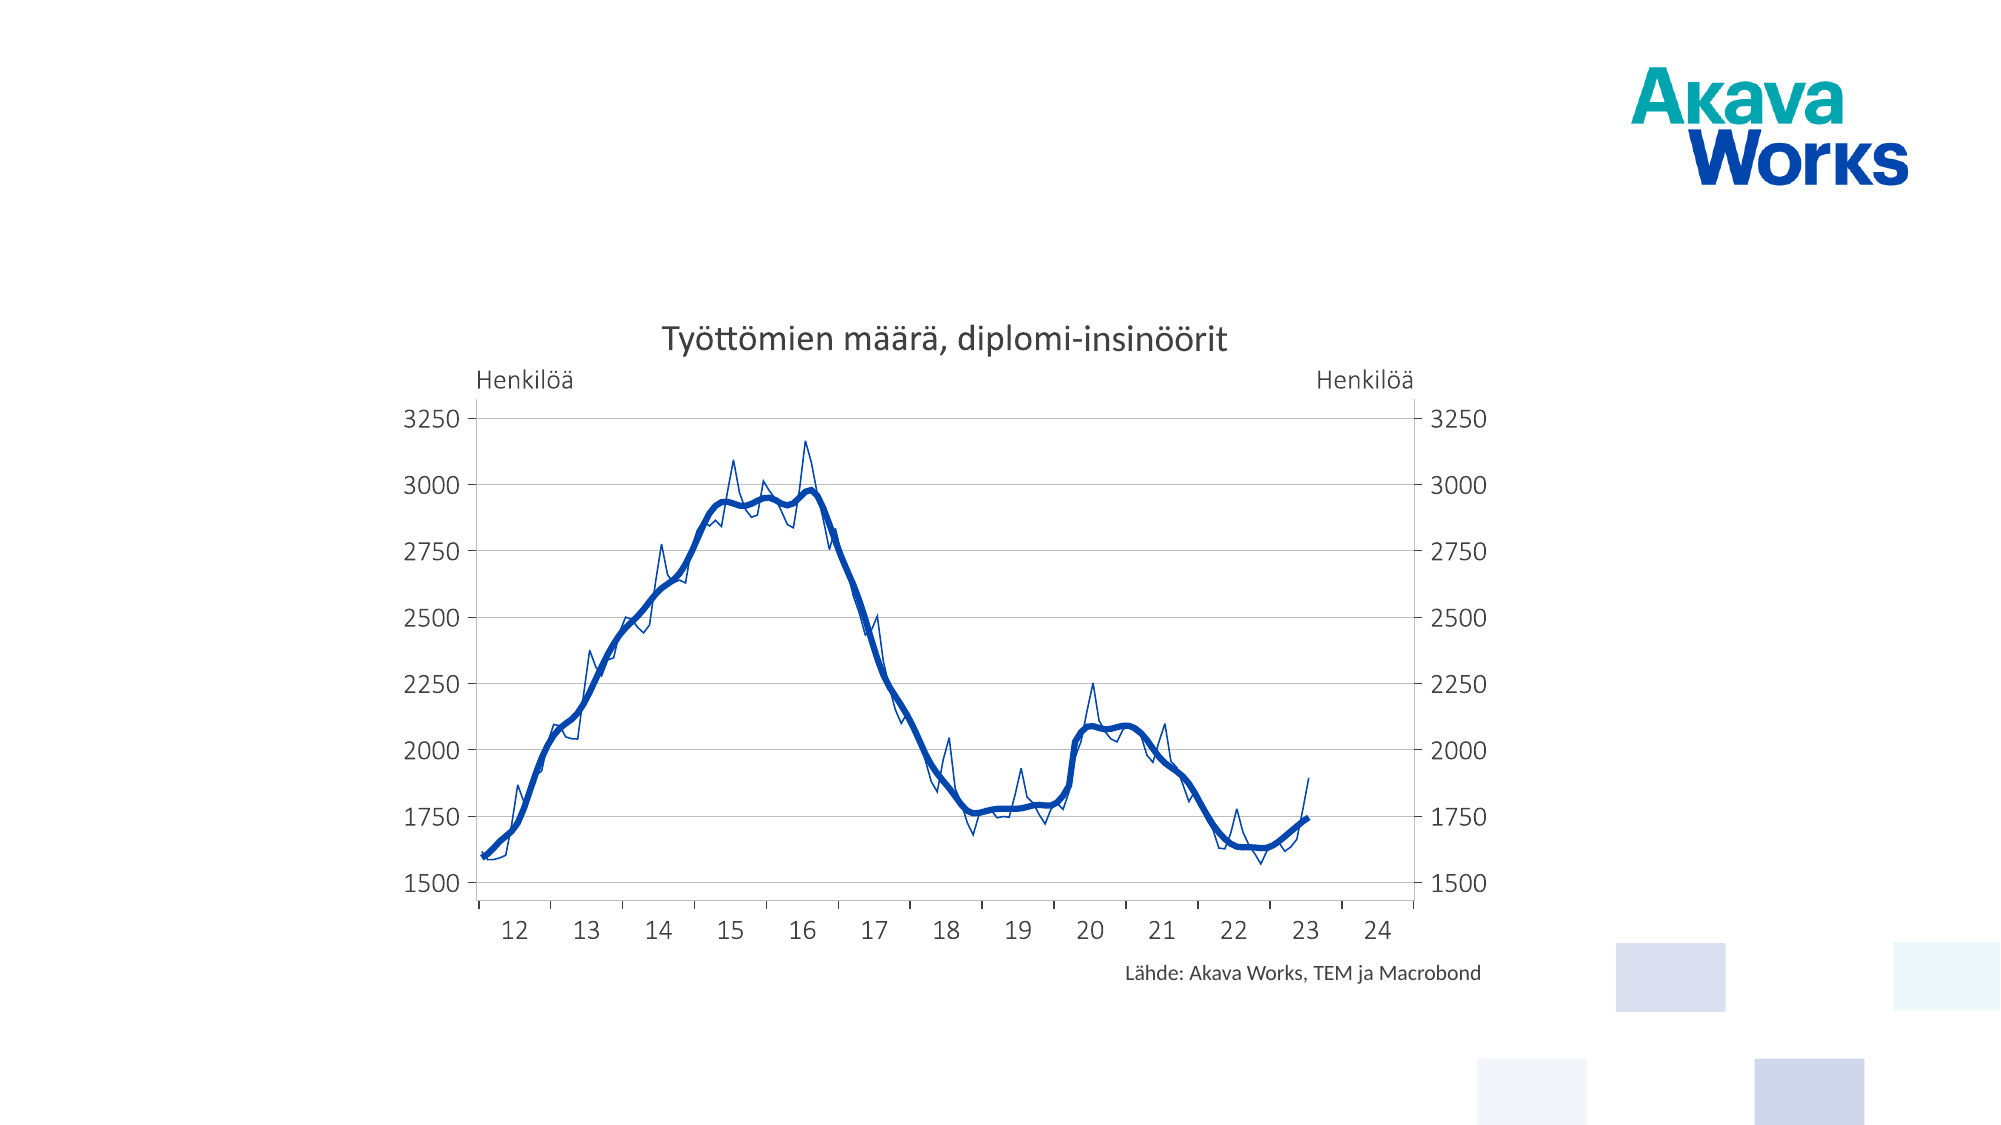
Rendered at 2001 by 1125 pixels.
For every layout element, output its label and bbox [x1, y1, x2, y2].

list [390, 301, 1500, 1003]
picture [232, 55, 2000, 1125]
